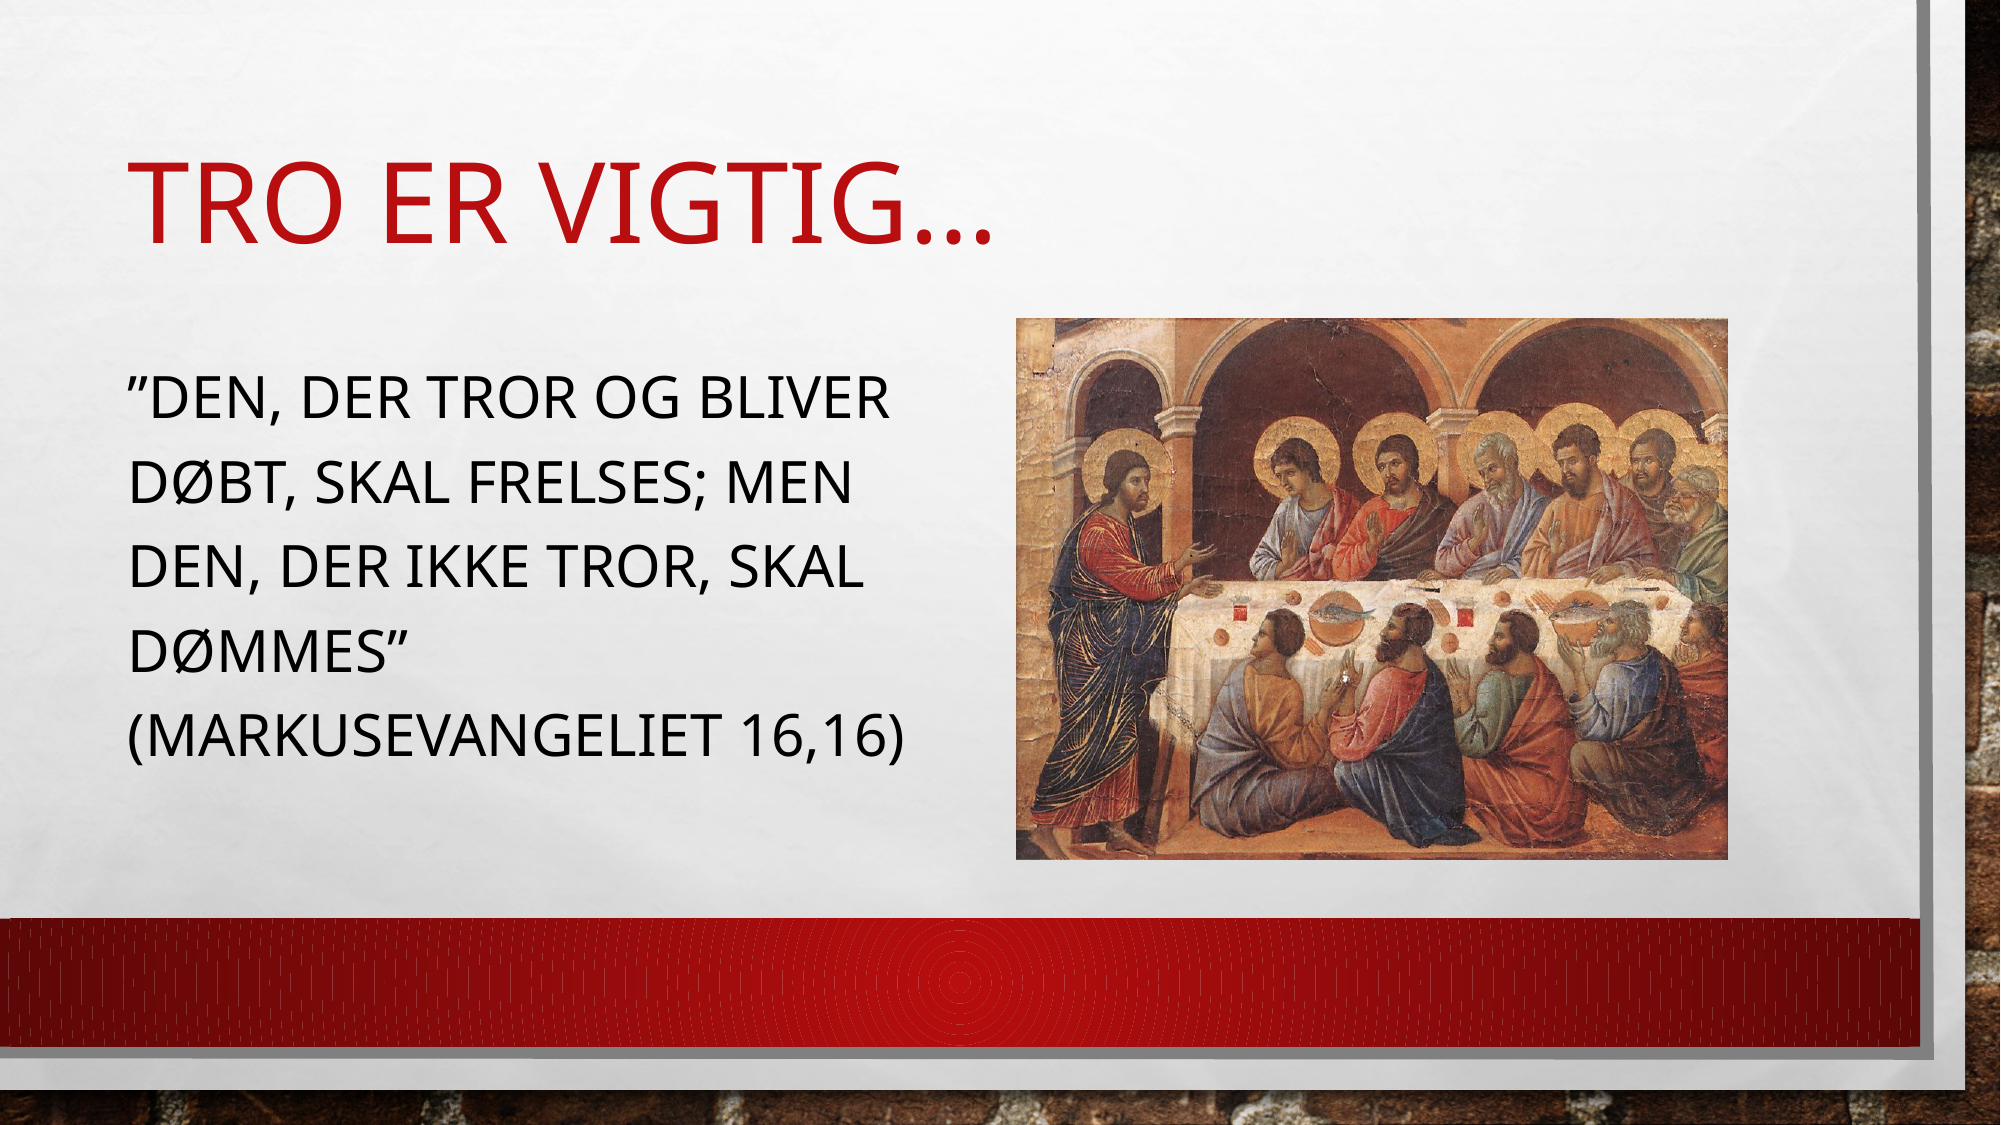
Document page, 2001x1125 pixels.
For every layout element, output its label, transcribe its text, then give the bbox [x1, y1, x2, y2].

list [1016, 317, 1729, 860]
picture [0, 0, 2000, 1125]
list ”Den, der tror og bliver døbt, skal frelses; men den, der ikke tror, skal dømmes” (Markusevangeliet 16,16) [112, 338, 948, 882]
title Tro er vigtig… [112, 112, 1818, 303]
